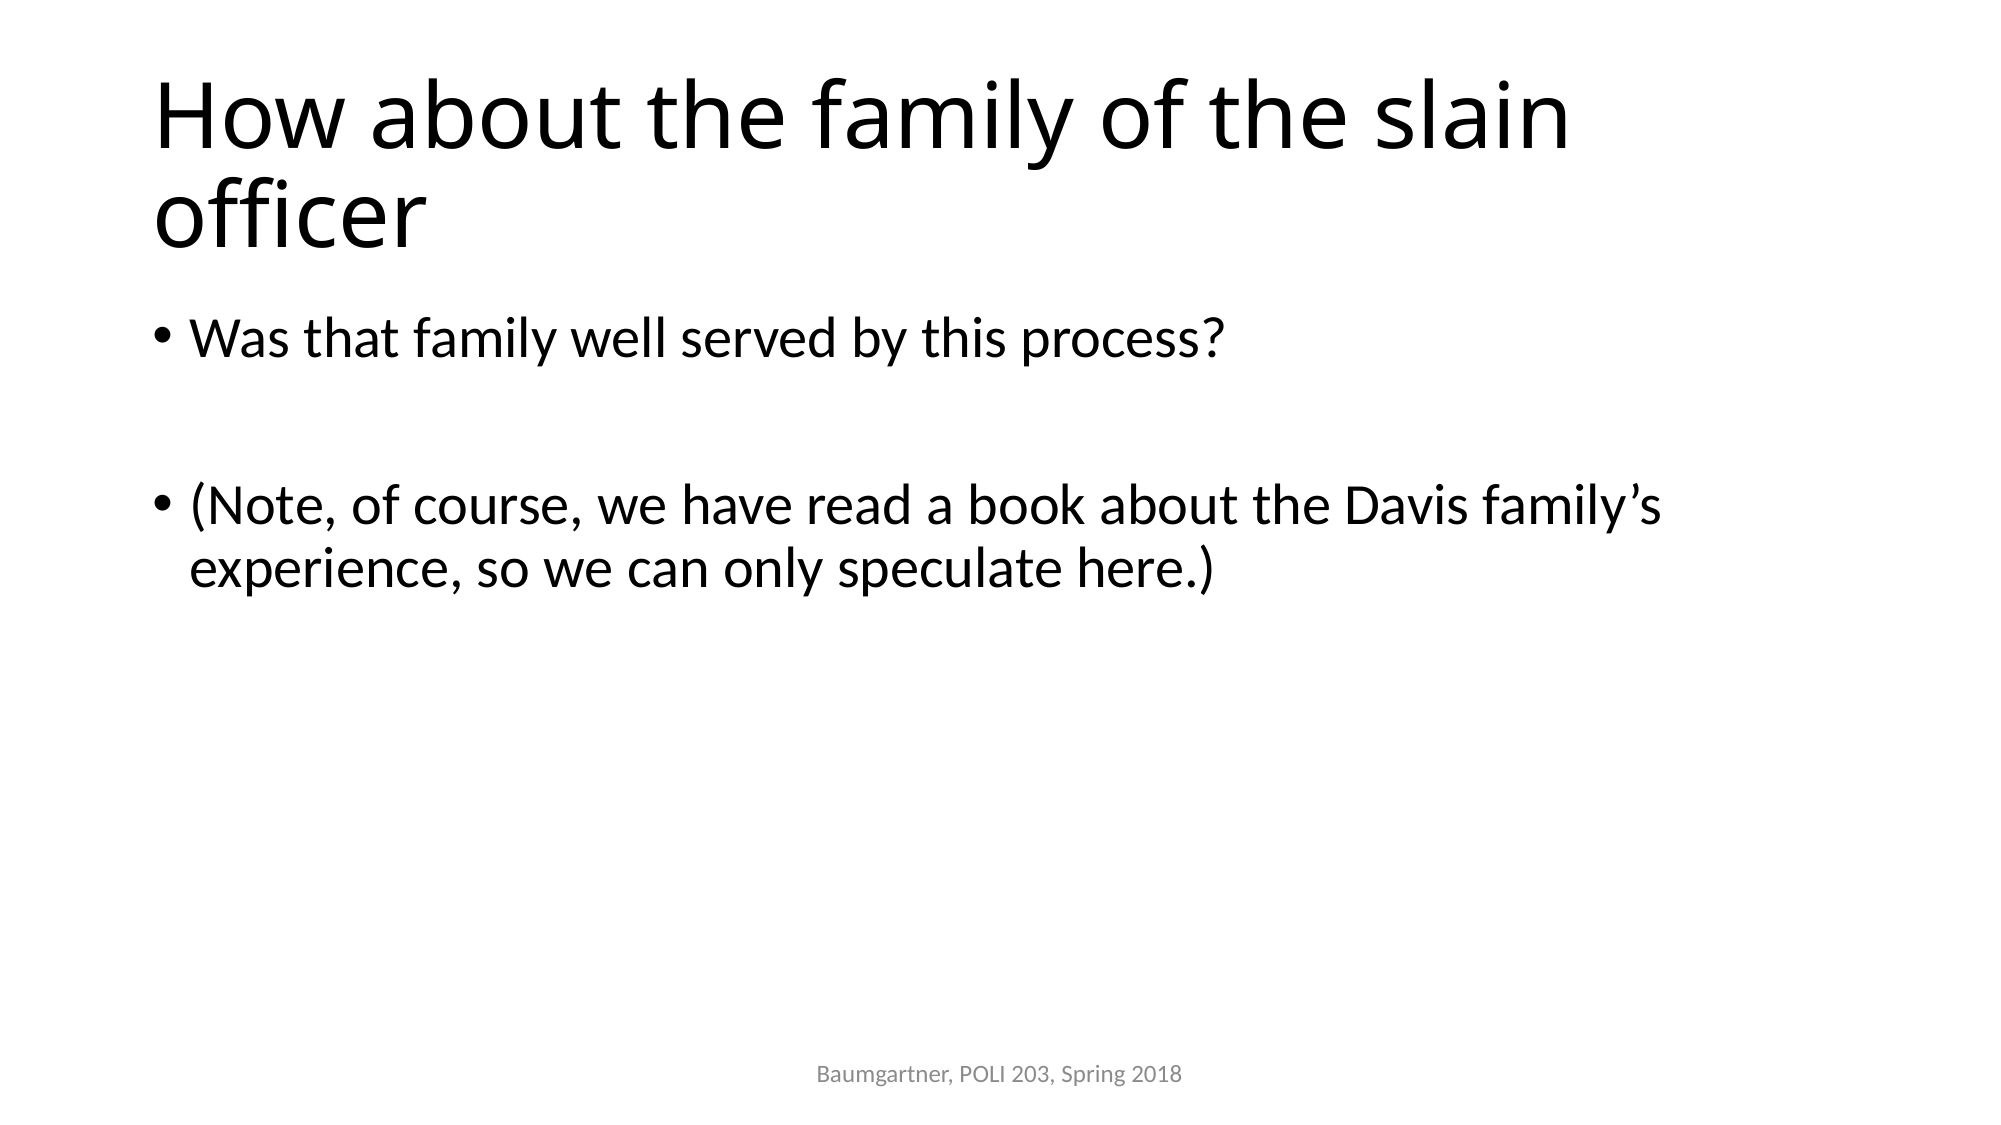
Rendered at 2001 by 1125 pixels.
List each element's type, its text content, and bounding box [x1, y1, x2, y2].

list Was that family well served by this process? (Note, of course, we have read a book about the Davis family’s experience, so we can only speculate here.) [137, 299, 1863, 1014]
footer Baumgartner, POLI 203, Spring 2018 [662, 1042, 1338, 1103]
title How about the family of the slain officer [137, 59, 1863, 278]
